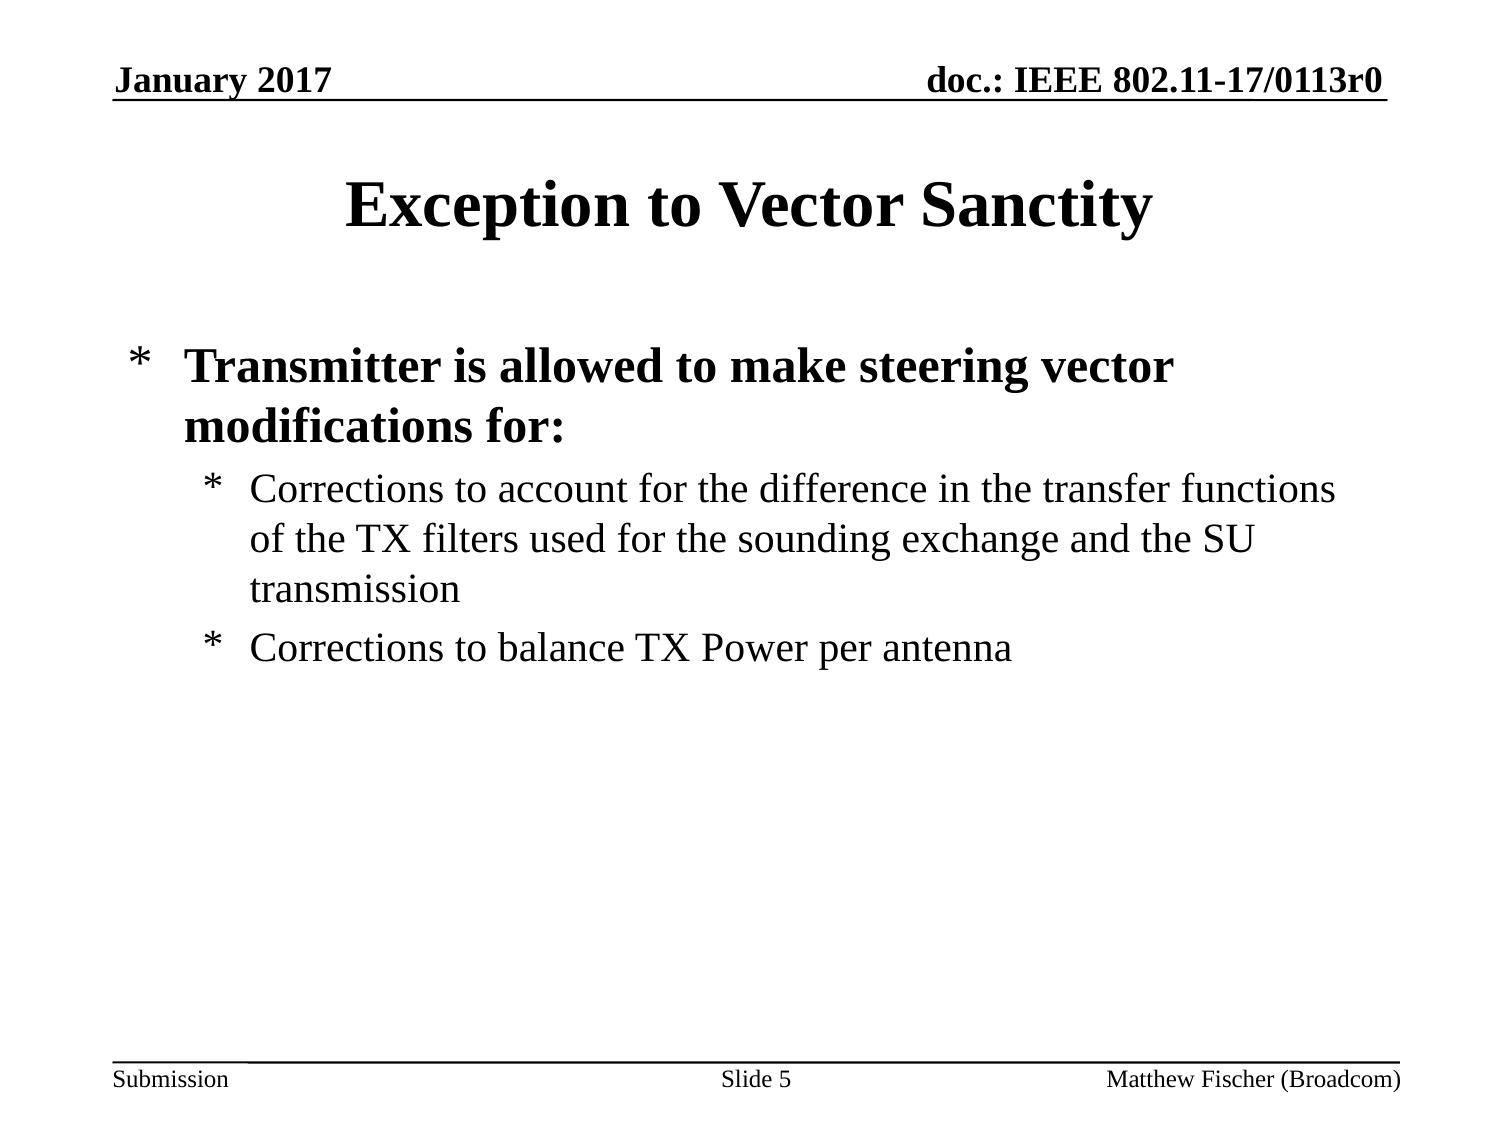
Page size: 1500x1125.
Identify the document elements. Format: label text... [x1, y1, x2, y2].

slide_number Slide 5 [712, 1061, 800, 1093]
title Exception to Vector Sanctity [112, 112, 1388, 288]
list Transmitter is allowed to make steering vector modifications for: Corrections to account for the difference in the transfer functions of the TX filters used for the sounding exchange and the SU transmission Corrections to balance TX Power per antenna [112, 324, 1388, 1001]
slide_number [114, 54, 335, 101]
footer Matthew Fischer (Broadcom) [1102, 1061, 1402, 1093]
